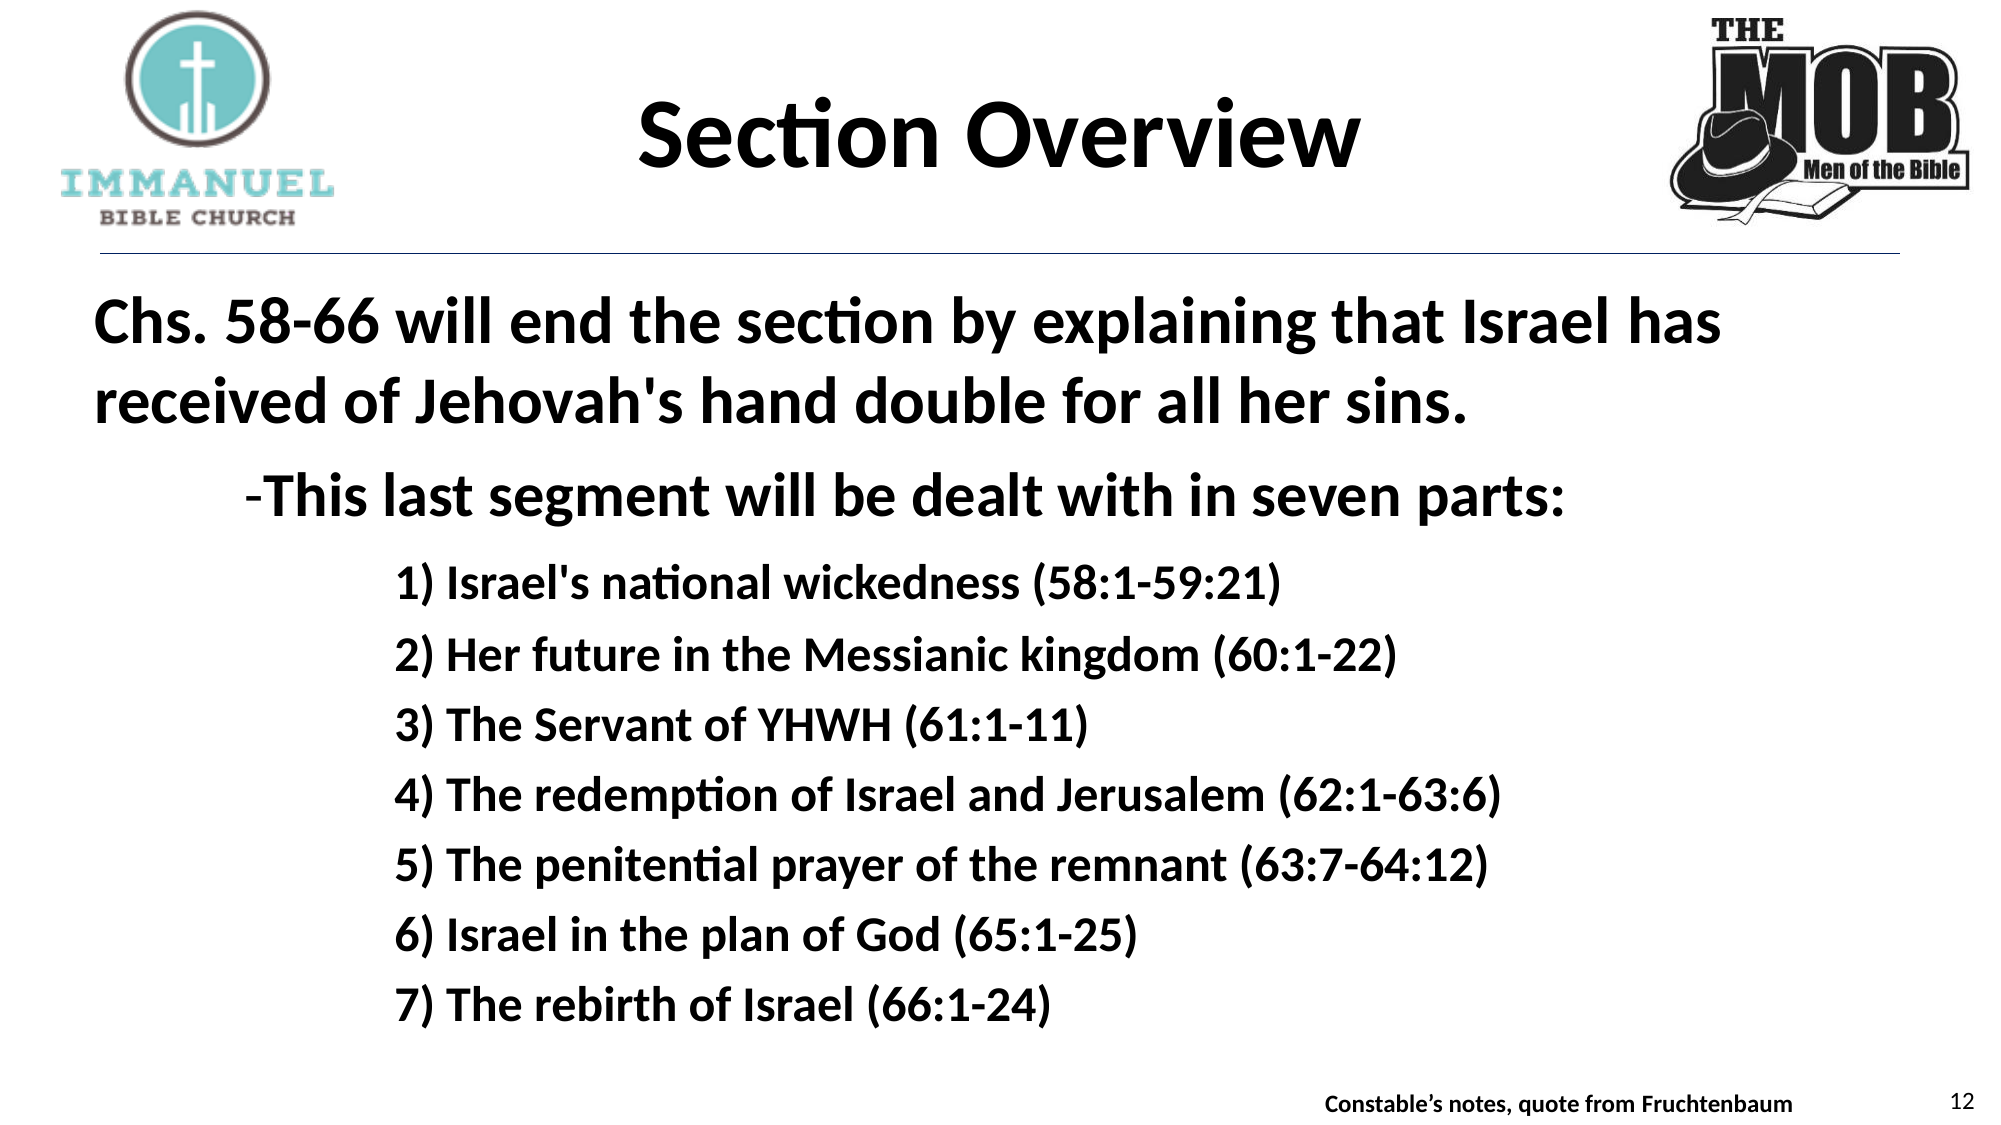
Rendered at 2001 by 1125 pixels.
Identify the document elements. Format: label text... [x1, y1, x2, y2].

picture [58, 0, 338, 250]
slide_number 12 [1839, 1069, 1990, 1125]
text_box Constable’s notes, quote from Fruchtenbaum [1310, 1080, 1838, 1125]
title Section Overview [99, 33, 1900, 221]
list Chs. 58-66 will end the section by explaining that Israel has received of Jehovah's hand double for all her sins. -This last segment will be dealt with in seven parts: 1) Israel's national wickedness (58:1-59:21) 2) Her future in the Messianic kingdom (60:1-22) 3) The Servant of YHWH (61:1-11) 4) The redemption of Israel and Jerusalem (62:1-63:6) 5) The penitential prayer of the remnant (63:7-64:12) 6) Israel in the plan of God (65:1-25) 7) The rebirth of Israel (66:1-24) [79, 269, 1926, 1012]
picture [1662, 18, 1975, 228]
